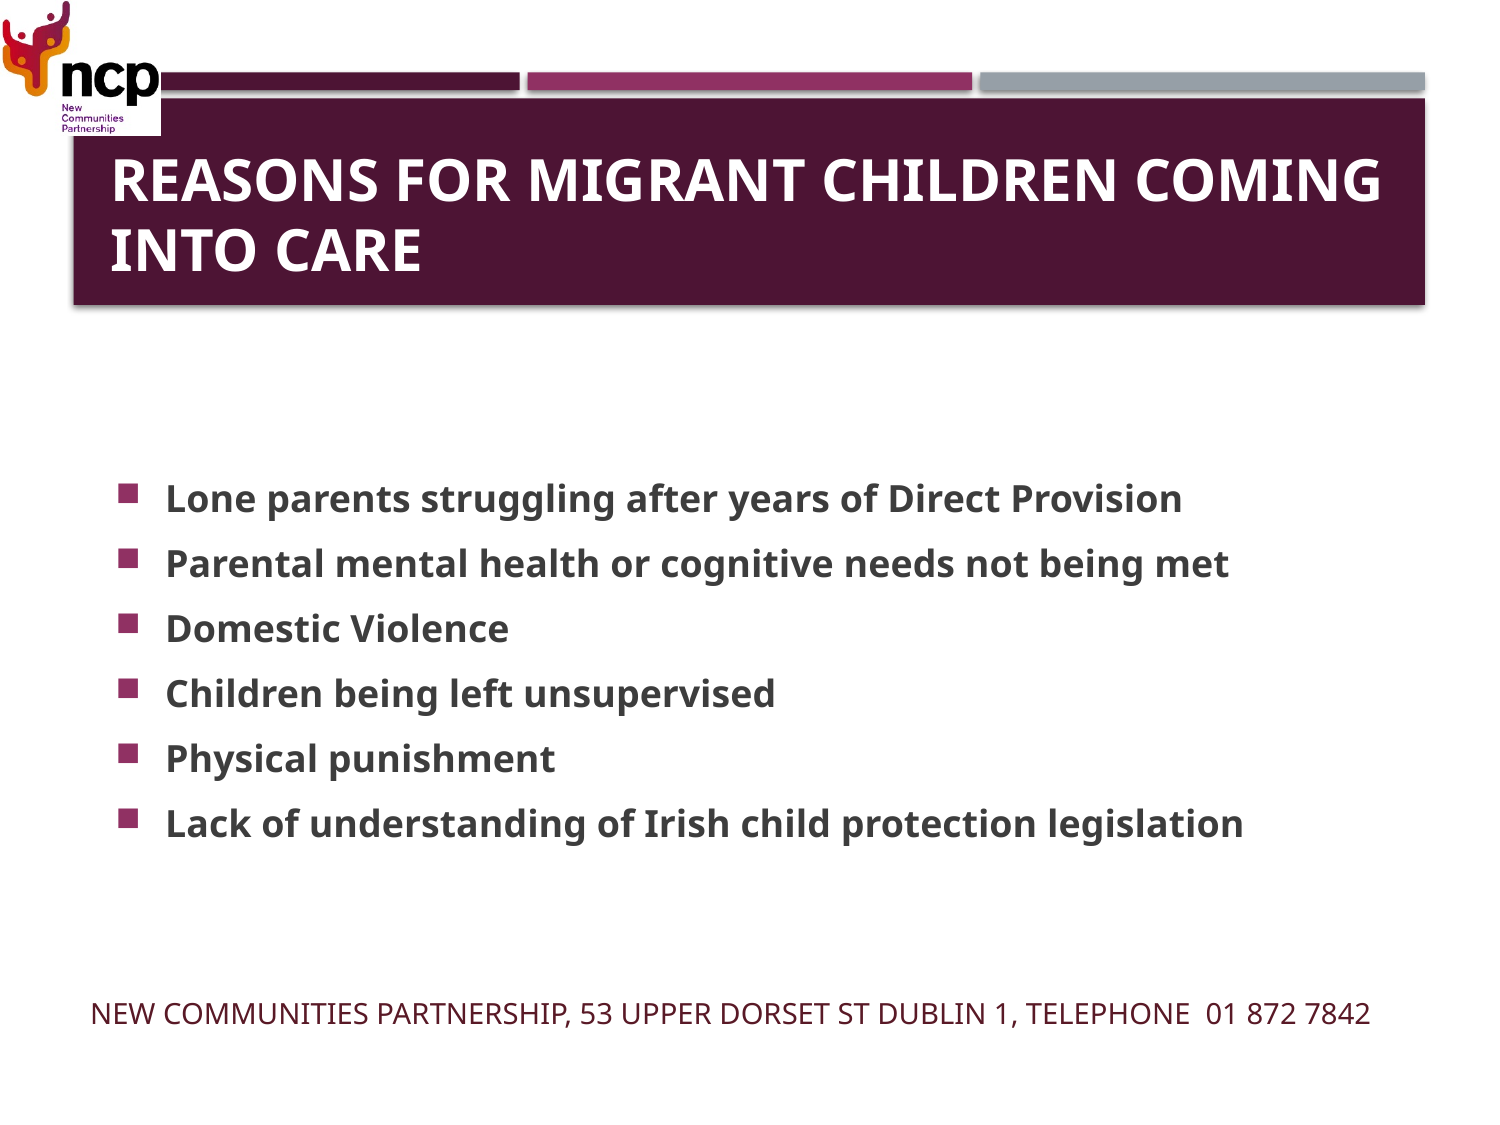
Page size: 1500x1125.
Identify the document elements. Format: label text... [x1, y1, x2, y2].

title Reasons for migrant children coming into care [95, 112, 1406, 291]
list Lone parents struggling after years of Direct Provision Parental mental health or cognitive needs not being met Domestic Violence Children being left unsupervised Physical punishment Lack of understanding of Irish child protection legislation [99, 362, 1411, 959]
picture [0, 0, 162, 137]
footer New communities partnership, 53 Upper Dorset St Dublin 1, telephone 01 872 7842 [75, 976, 1400, 1050]
